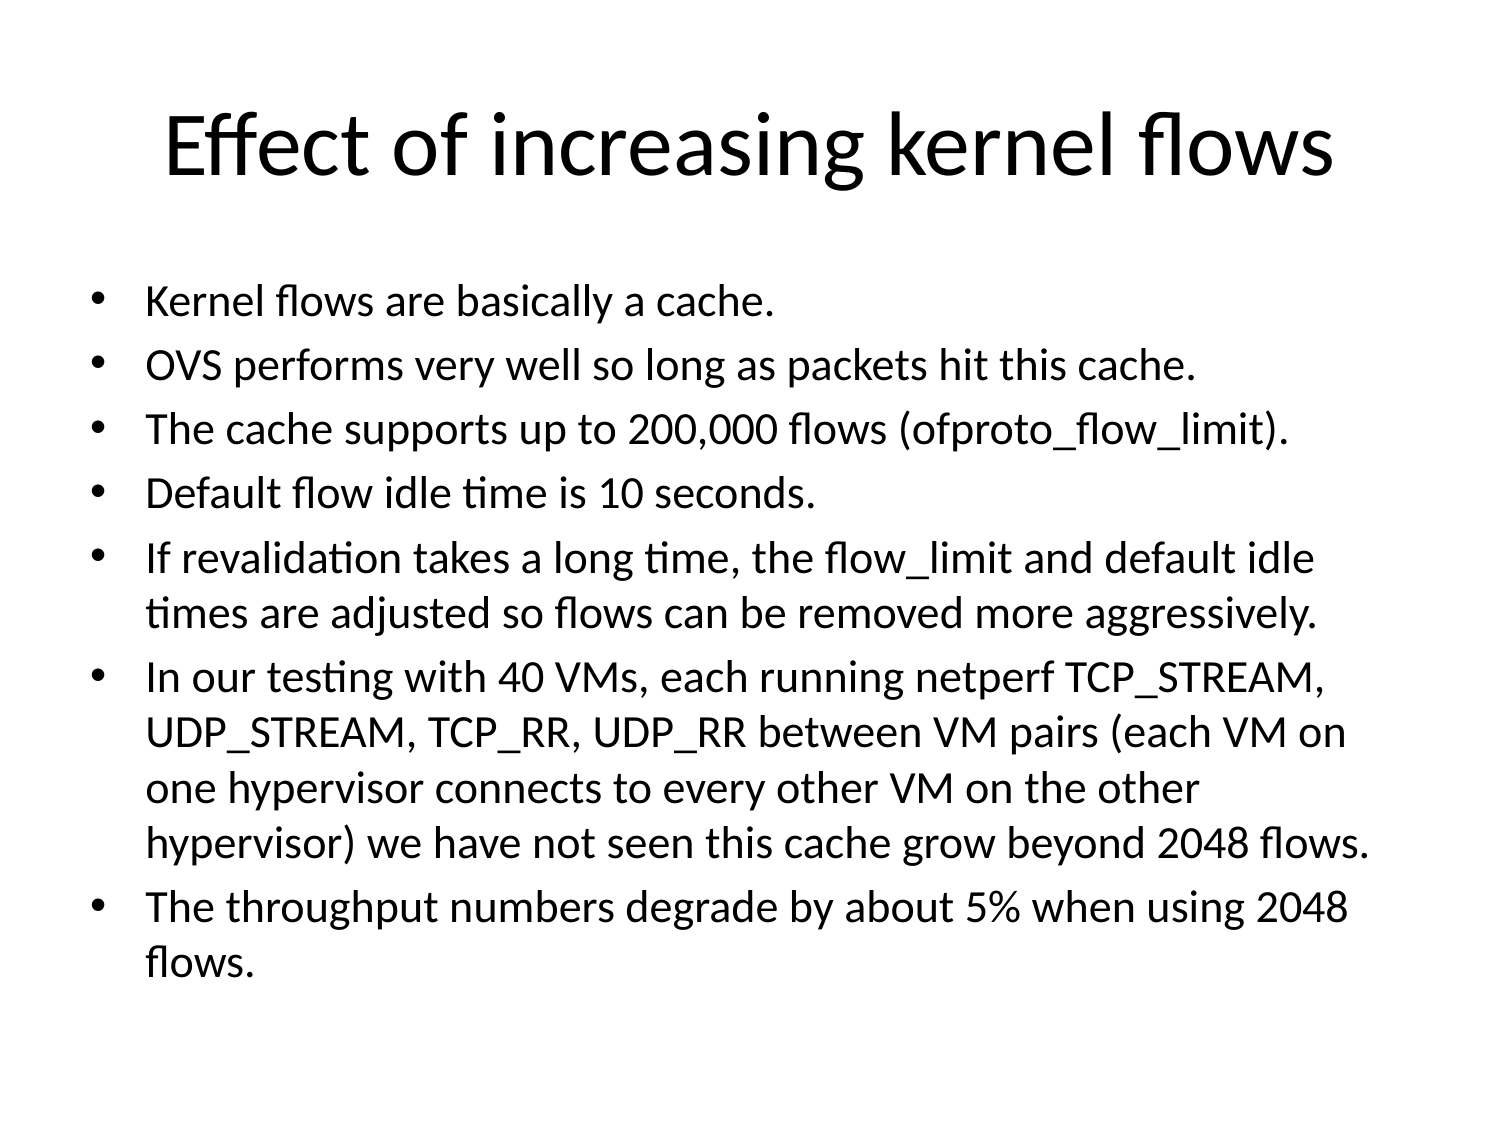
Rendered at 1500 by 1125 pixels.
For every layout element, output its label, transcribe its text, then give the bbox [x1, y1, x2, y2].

title Effect of increasing kernel flows [75, 45, 1425, 233]
list Kernel flows are basically a cache. OVS performs very well so long as packets hit this cache. The cache supports up to 200,000 flows (ofproto_flow_limit). Default flow idle time is 10 seconds. If revalidation takes a long time, the flow_limit and default idle times are adjusted so flows can be removed more aggressively. In our testing with 40 VMs, each running netperf TCP_STREAM, UDP_STREAM, TCP_RR, UDP_RR between VM pairs (each VM on one hypervisor connects to every other VM on the other hypervisor) we have not seen this cache grow beyond 2048 flows. The throughput numbers degrade by about 5% when using 2048 flows. [75, 262, 1425, 1005]
